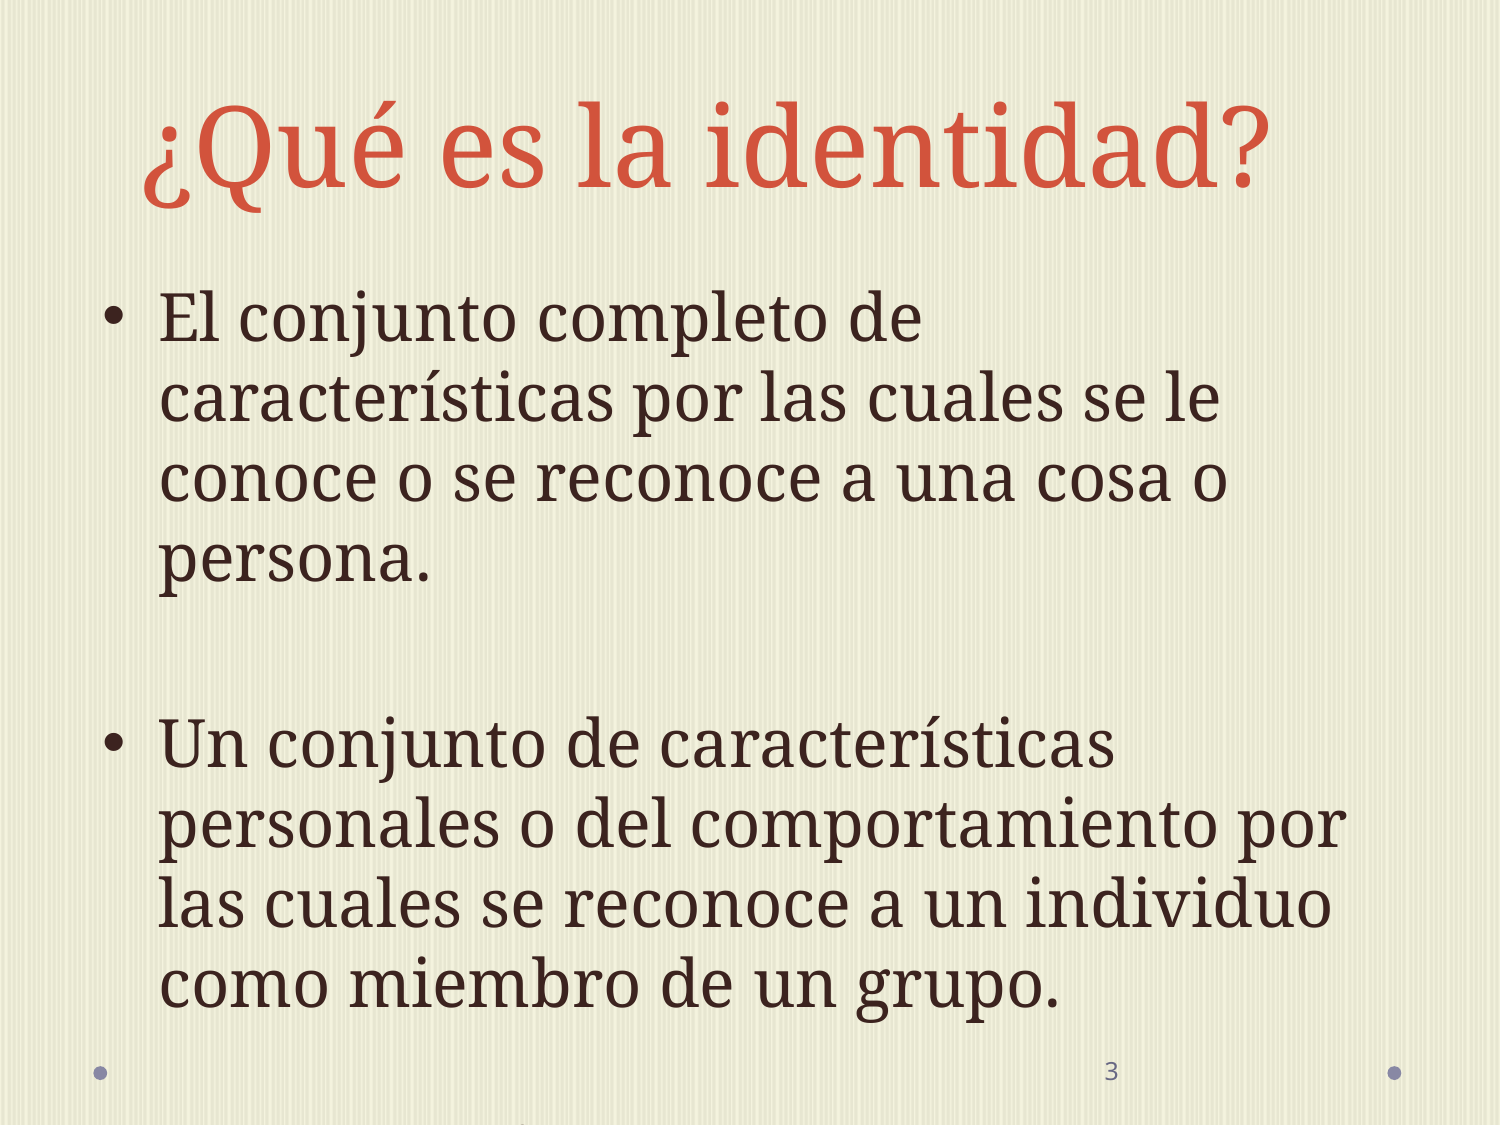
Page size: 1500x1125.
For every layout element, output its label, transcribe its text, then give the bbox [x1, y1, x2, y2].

slide_number 3 [1100, 1042, 1450, 1103]
list El conjunto completo de características por las cuales se le conoce o se reconoce a una cosa o persona. Un conjunto de características personales o del comportamiento por las cuales se reconoce a un individuo como miembro de un grupo. https://www.tolerance.org/professional-development/social-justice-standards-unpacking-identity [87, 267, 1413, 1042]
picture [0, 0, 1500, 1125]
title ¿Qué es la identidad? [125, 44, 1450, 232]
